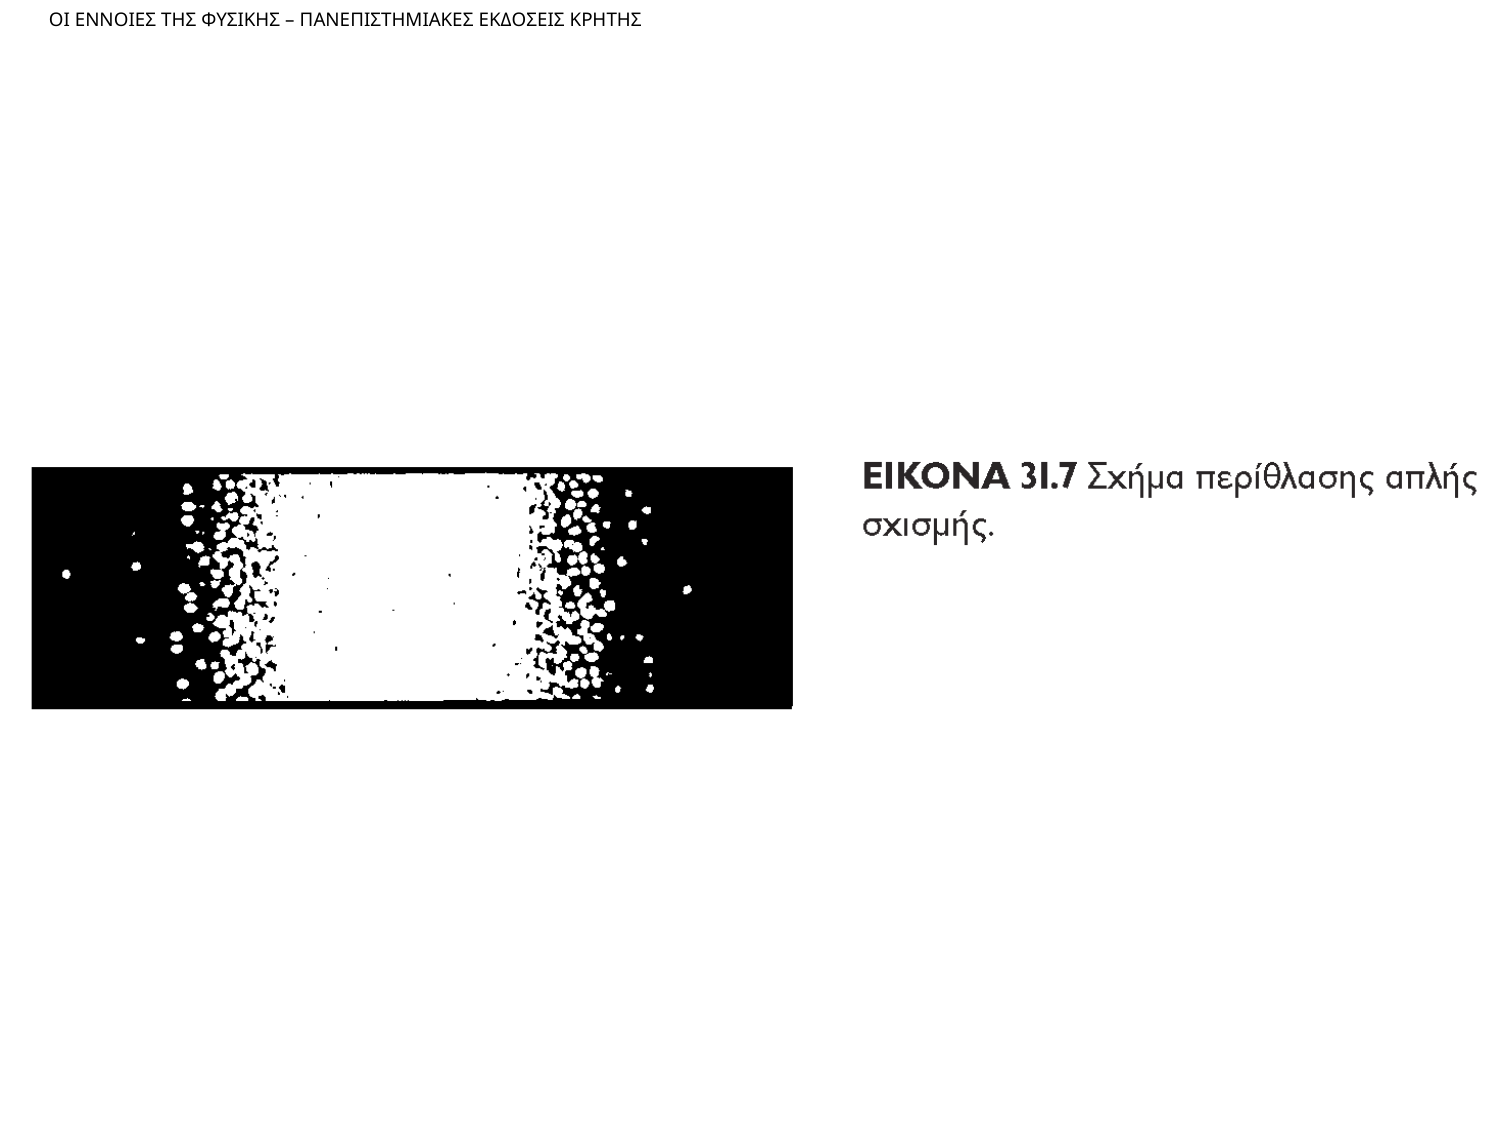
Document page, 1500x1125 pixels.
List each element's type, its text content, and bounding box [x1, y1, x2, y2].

text_box OI ENNOIEΣ THΣ ΦYΣIKHΣ – ΠANEΠIΣTHMIAKEΣ EKΔOΣEIΣ KPHTHΣ [34, 0, 657, 38]
picture [0, 424, 1500, 739]
